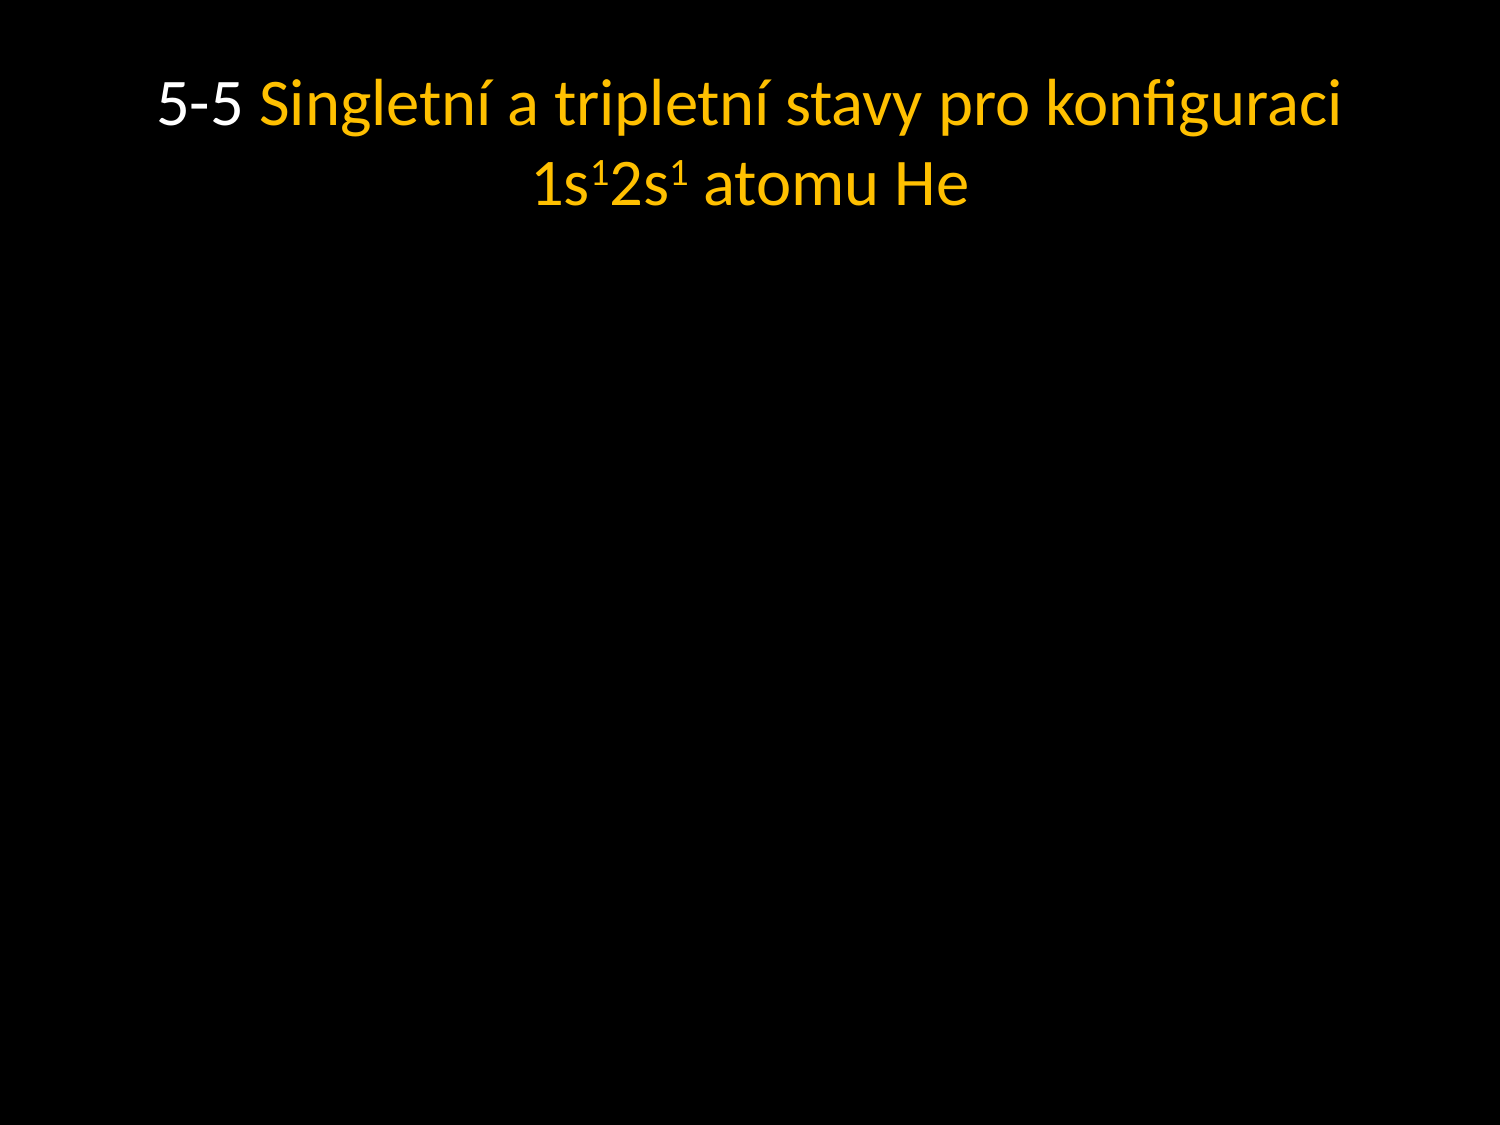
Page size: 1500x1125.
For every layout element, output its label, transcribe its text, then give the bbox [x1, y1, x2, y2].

title 5-5 Singletní a tripletní stavy pro konfiguraci 1s12s1 atomu He [75, 45, 1425, 233]
